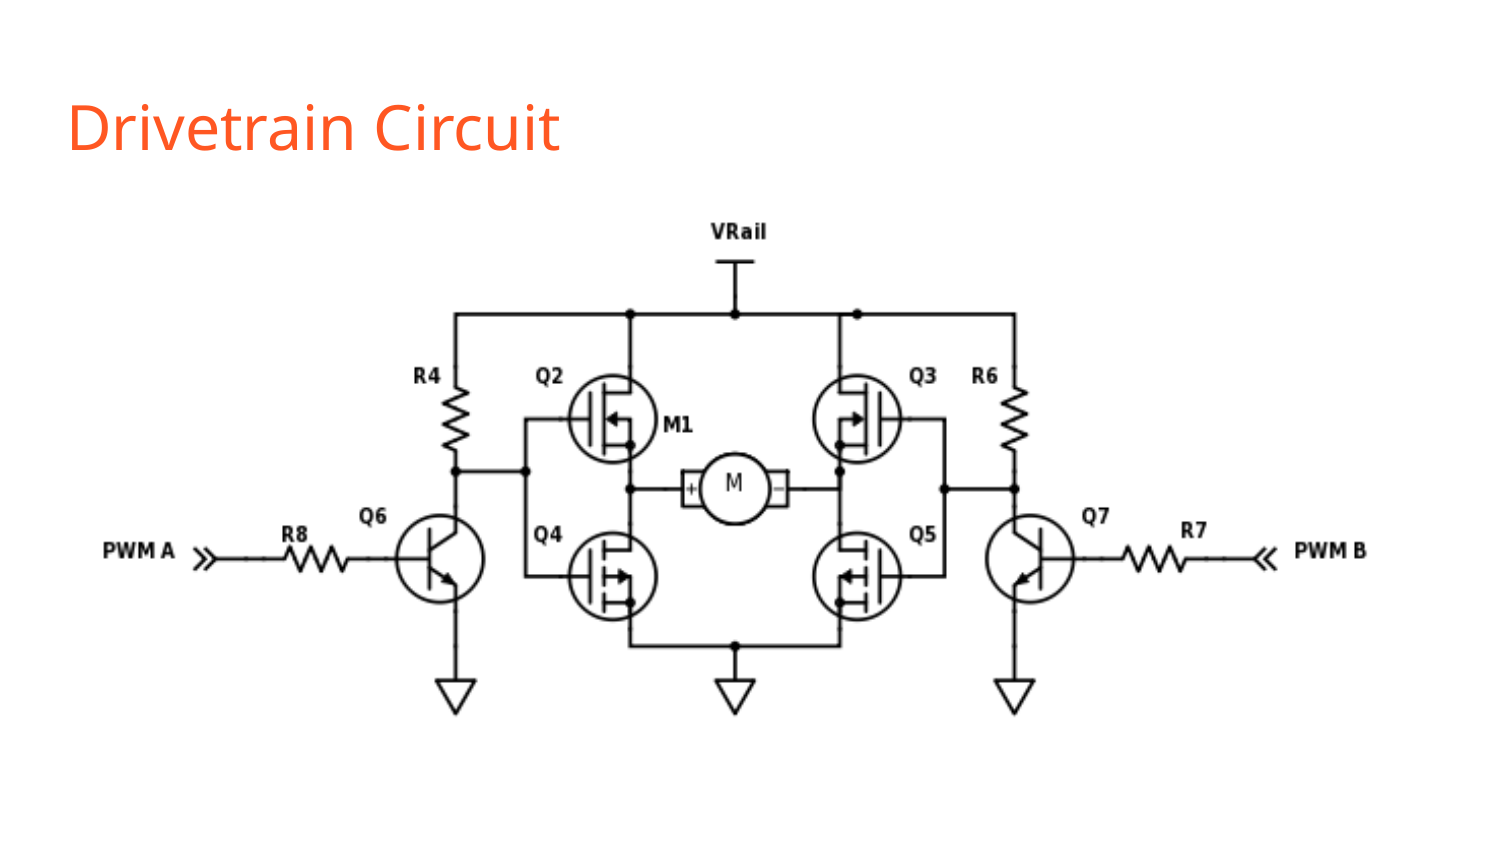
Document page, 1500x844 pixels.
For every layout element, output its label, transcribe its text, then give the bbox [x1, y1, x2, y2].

picture [78, 198, 1422, 758]
title Drivetrain Circuit [51, 72, 1449, 167]
